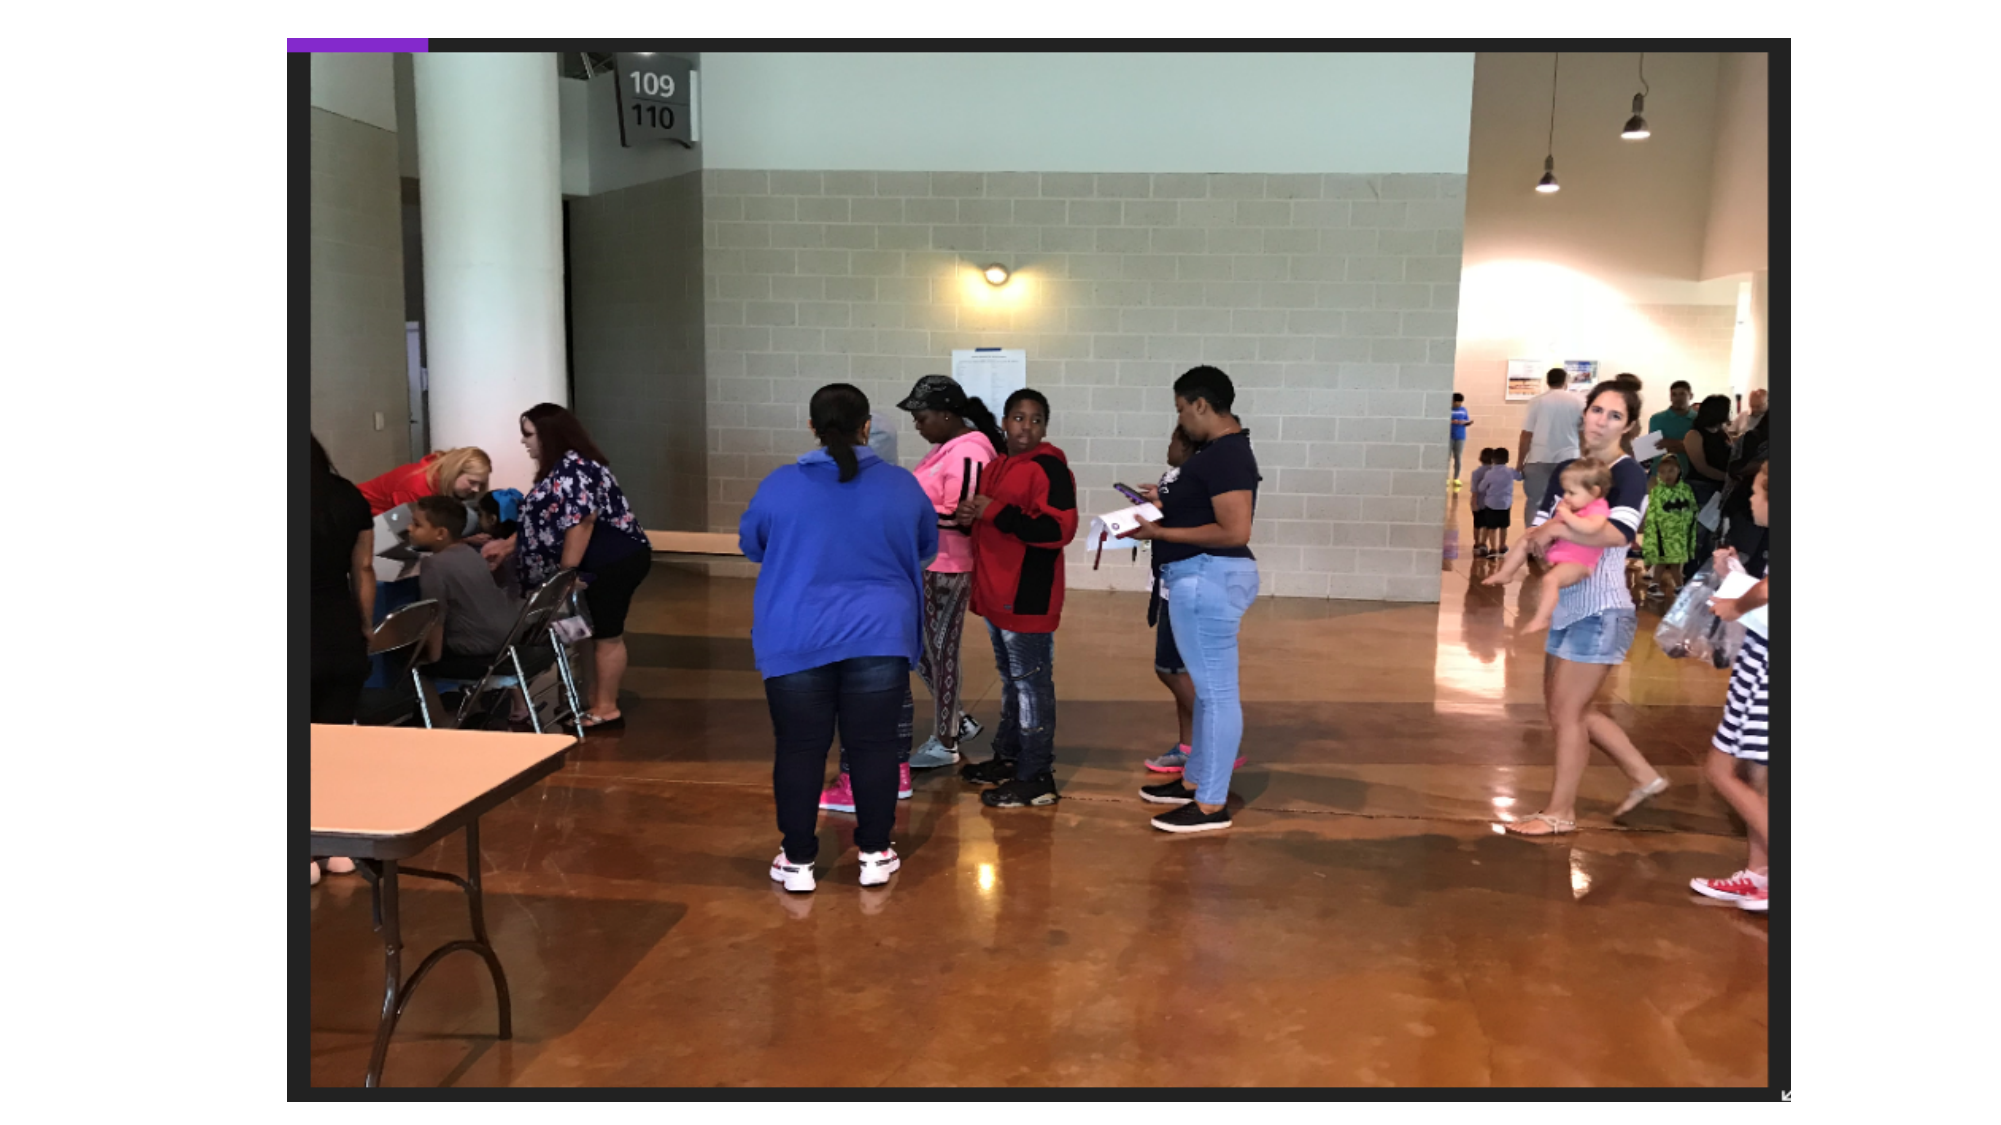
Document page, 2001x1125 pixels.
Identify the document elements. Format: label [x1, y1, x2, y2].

picture [287, 38, 1791, 1102]
